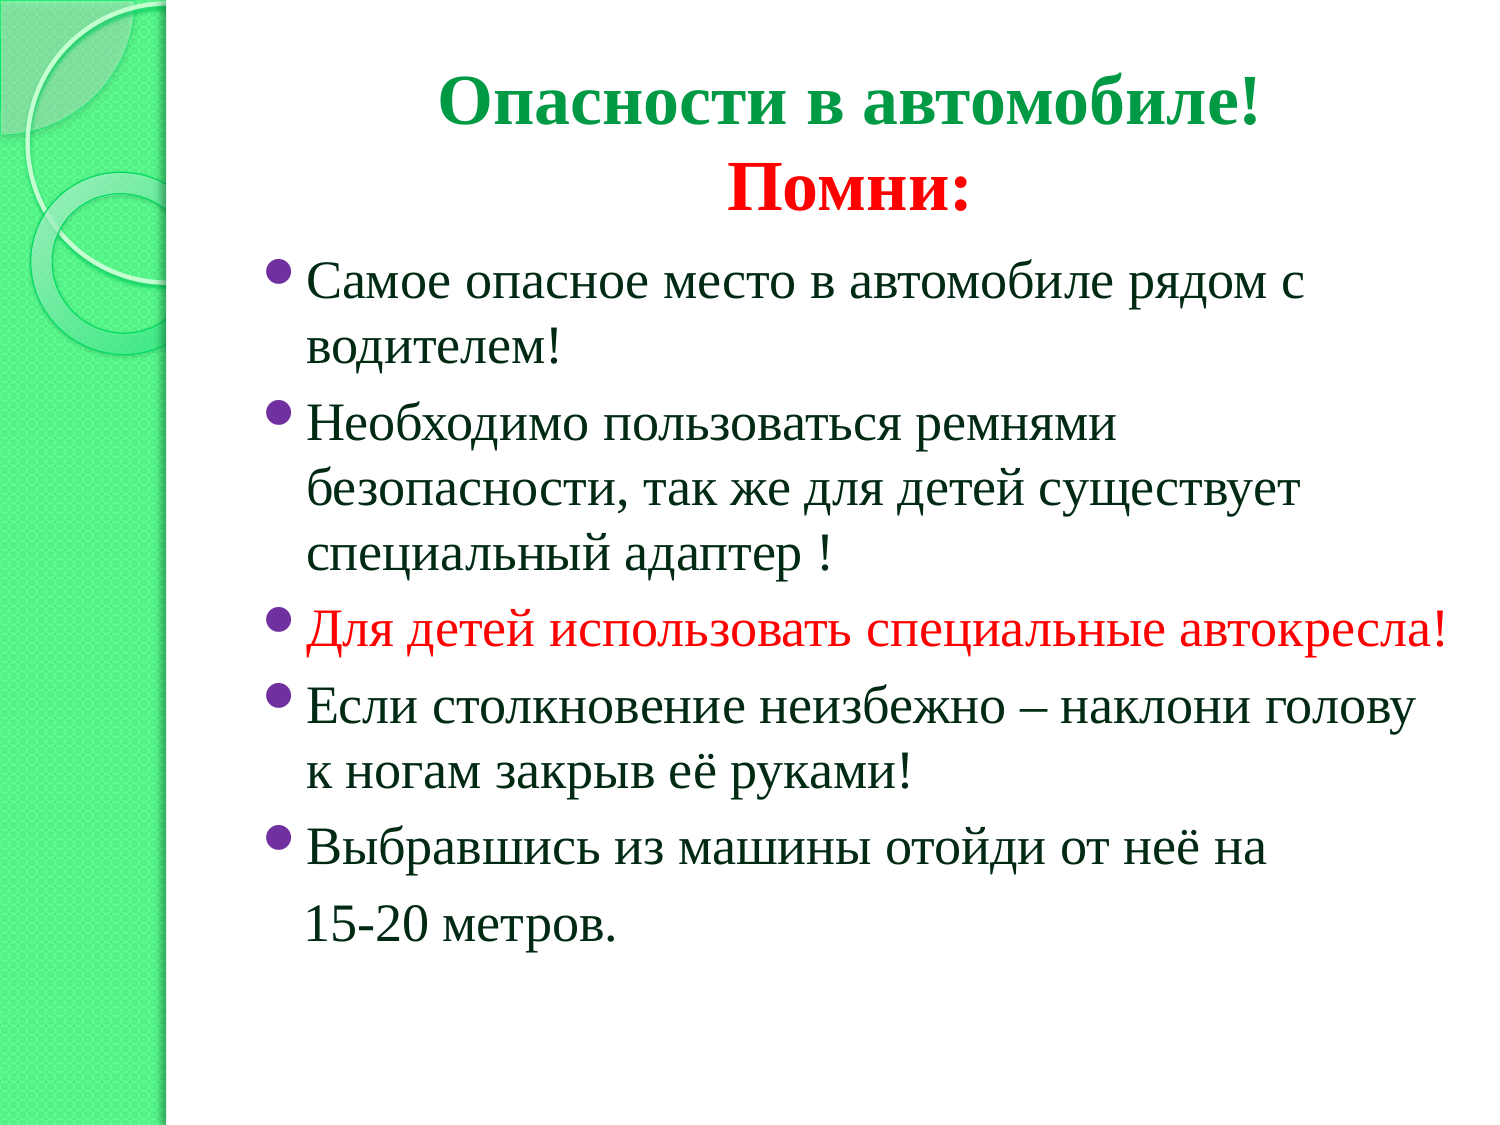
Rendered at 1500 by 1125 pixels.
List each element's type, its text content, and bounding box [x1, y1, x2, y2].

list Самое опасное место в автомобиле рядом с водителем! Необходимо пользоваться ремнями безопасности, так же для детей существует специальный адаптер ! Для детей использовать специальные автокресла! Если столкновение неизбежно – наклони голову к ногам закрыв её руками! Выбравшись из машины отойди от неё на 15-20 метров. [235, 237, 1466, 1025]
title Опасности в автомобиле! Помни: [235, 45, 1466, 233]
